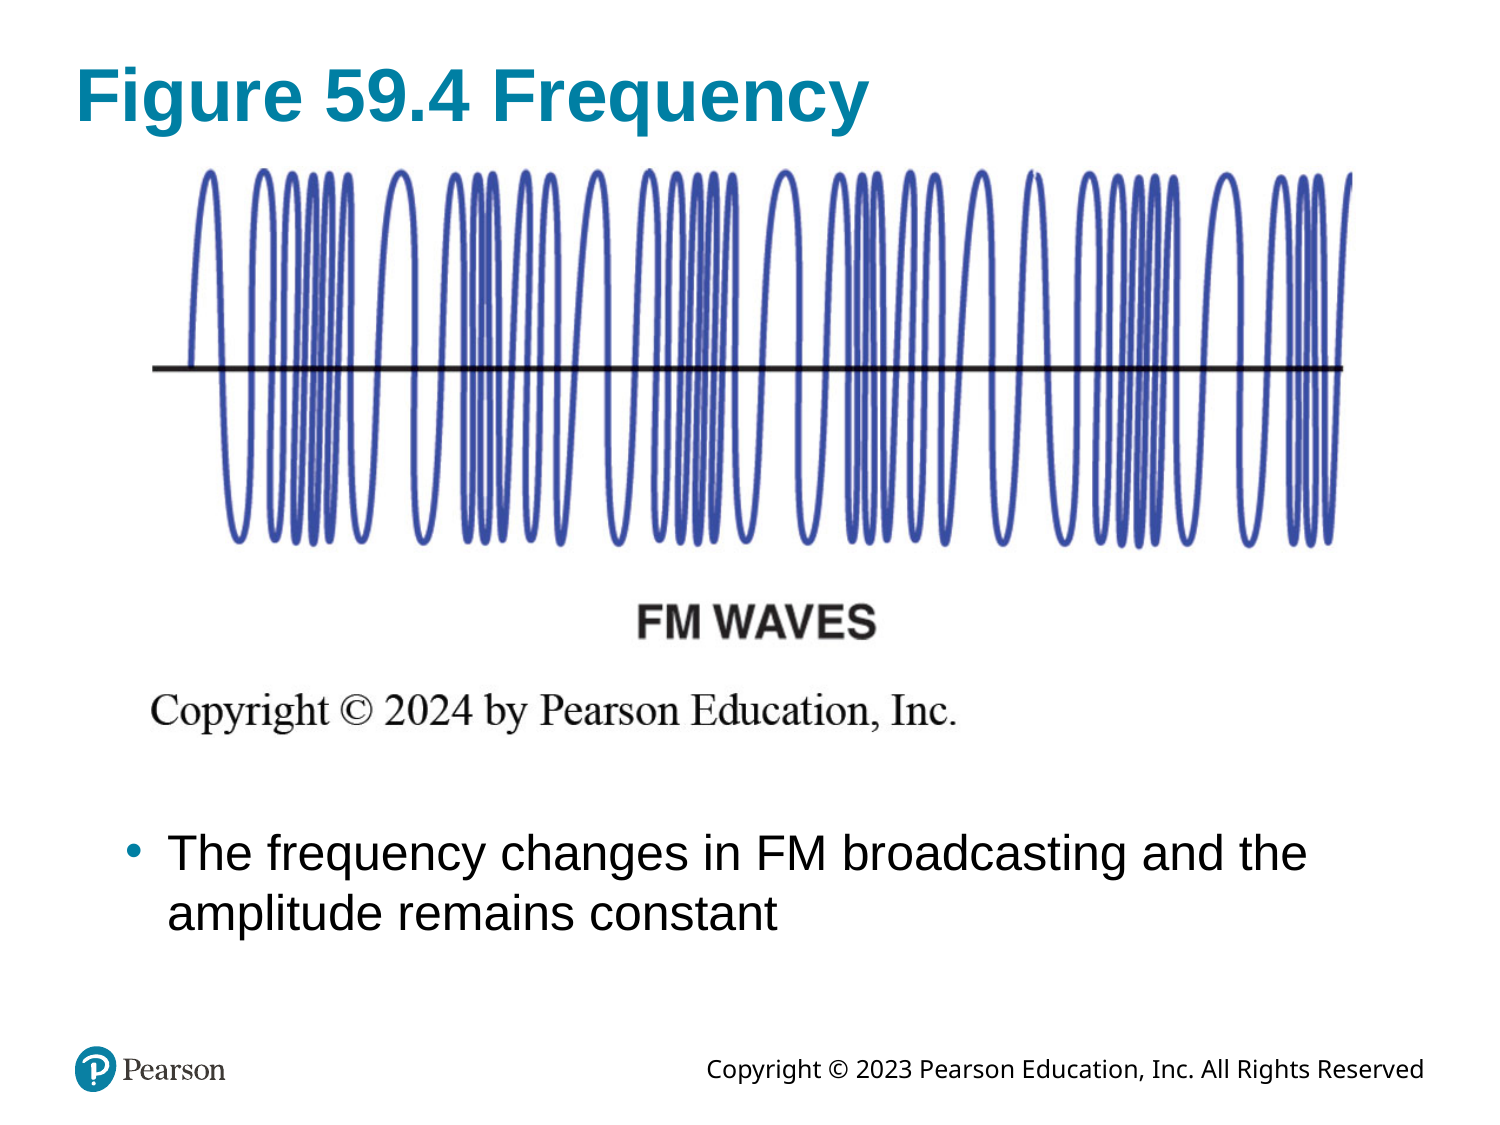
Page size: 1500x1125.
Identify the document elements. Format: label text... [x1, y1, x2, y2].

list The frequency changes in FM broadcasting and the amplitude remains constant [125, 812, 1375, 949]
title Figure 59.4 Frequency [75, 38, 1425, 145]
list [149, 166, 1356, 738]
